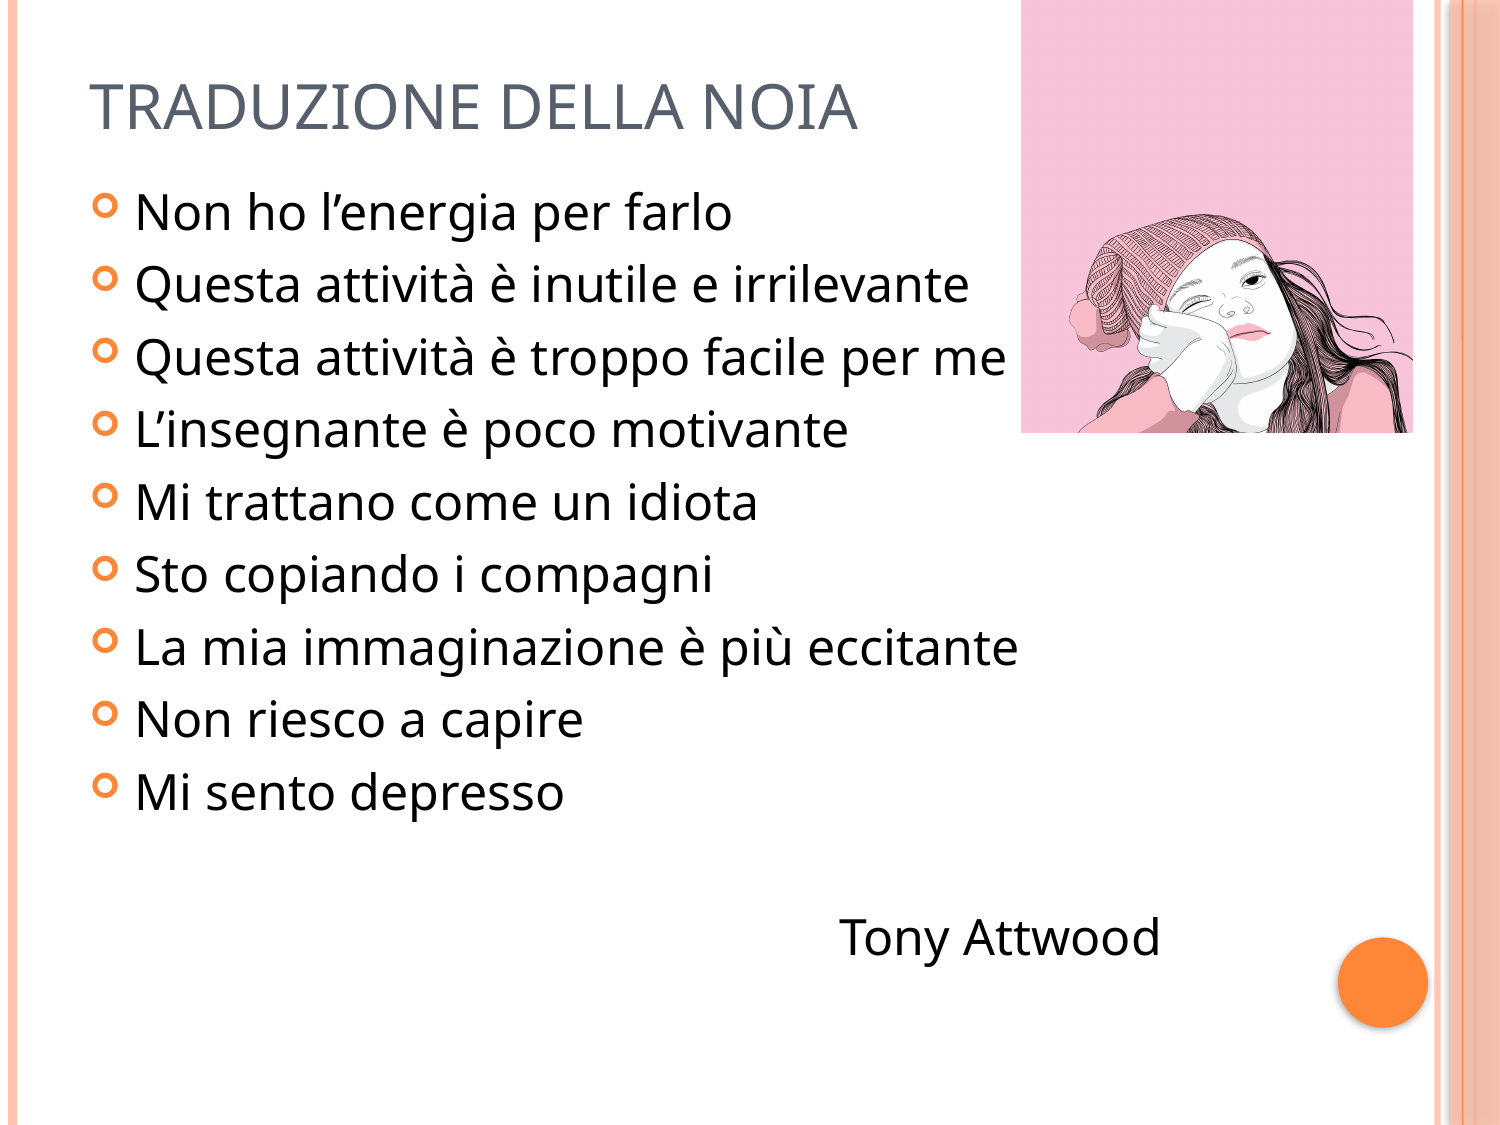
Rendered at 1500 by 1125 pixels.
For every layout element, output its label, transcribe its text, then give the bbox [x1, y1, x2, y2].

picture [1021, 0, 1413, 434]
list Non ho l’energia per farlo Questa attività è inutile e irrilevante Questa attività è troppo facile per me L’insegnante è poco motivante Mi trattano come un idiota Sto copiando i compagni La mia immaginazione è più eccitante Non riesco a capire Mi sento depresso Tony Attwood [74, 172, 1300, 973]
title Traduzione della noia [75, 45, 1015, 149]
